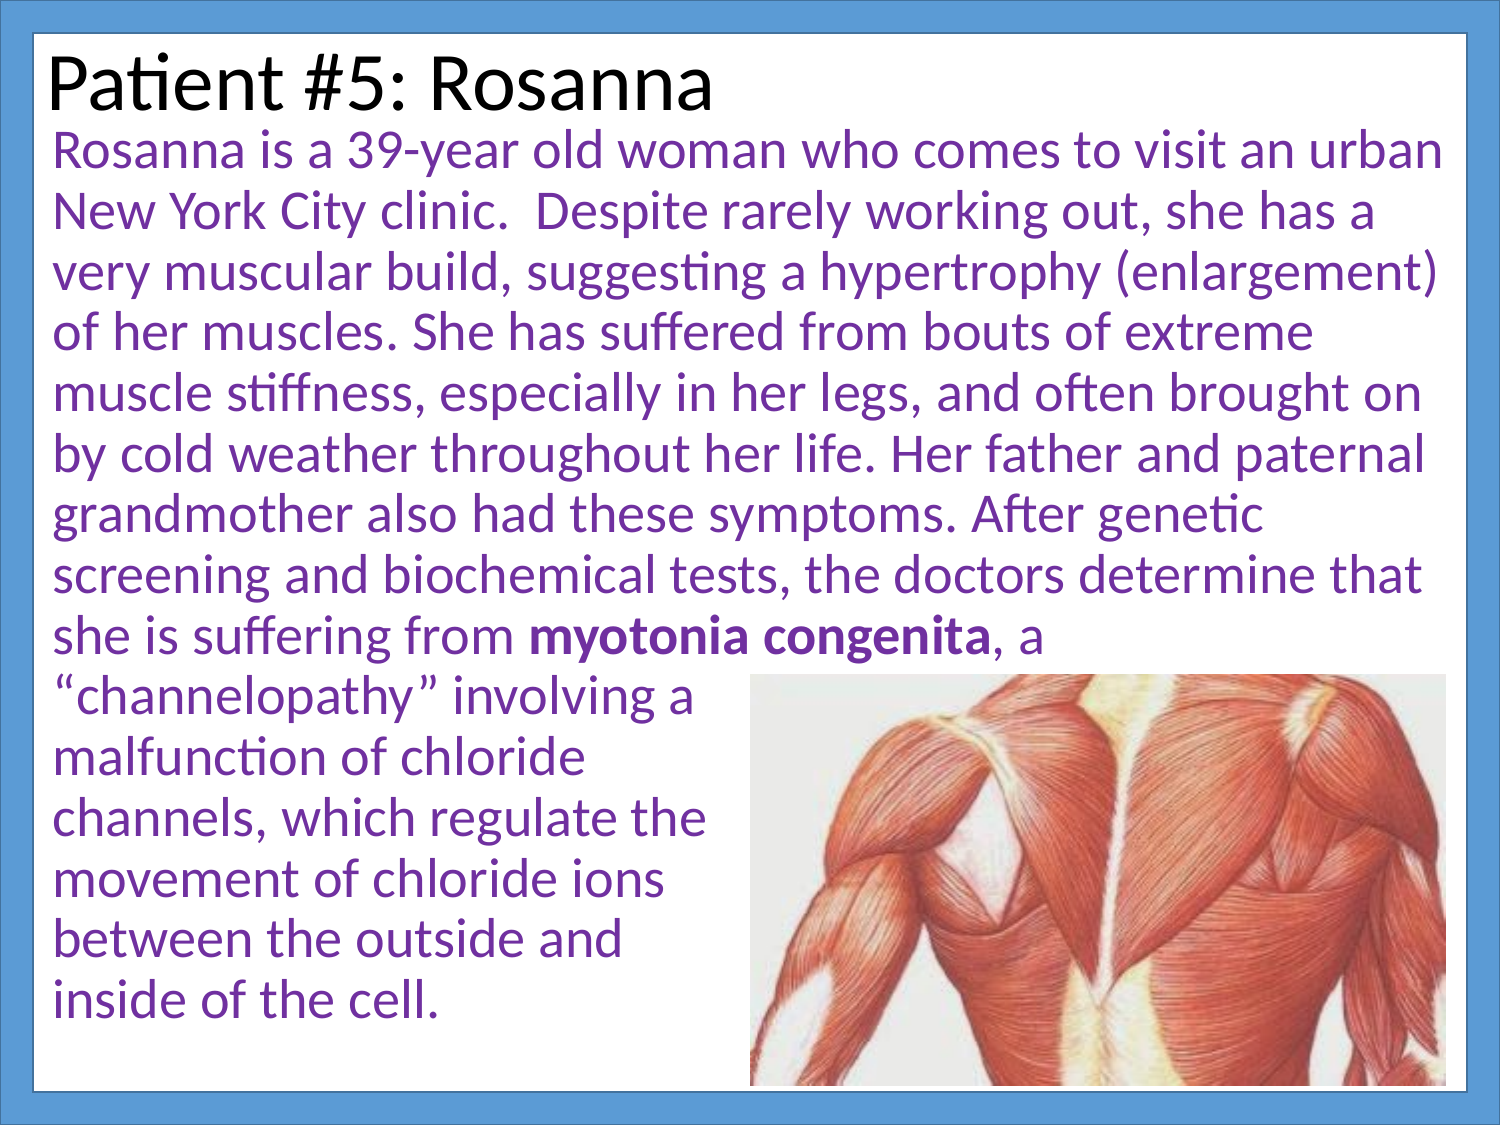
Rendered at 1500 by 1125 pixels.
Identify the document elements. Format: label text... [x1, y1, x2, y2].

title Patient #5: Rosanna [34, 34, 1325, 193]
list Rosanna is a 39-year old woman who comes to visit an urban New York City clinic. Despite rarely working out, she has a very muscular build, suggesting a hypertrophy (enlargement) of her muscles. She has suffered from bouts of extreme muscle stiffness, especially in her legs, and often brought on by cold weather throughout her life. Her father and paternal grandmother also had these symptoms. After genetic screening and biochemical tests, the doctors determine that she is suffering from myotonia congenita, a “channelopathy” involving a malfunction of chloride channels, which regulate the movement of chloride ions between the outside and inside of the cell. [37, 112, 1463, 1091]
text_box [0, 0, 1500, 1125]
picture [749, 674, 1446, 1086]
